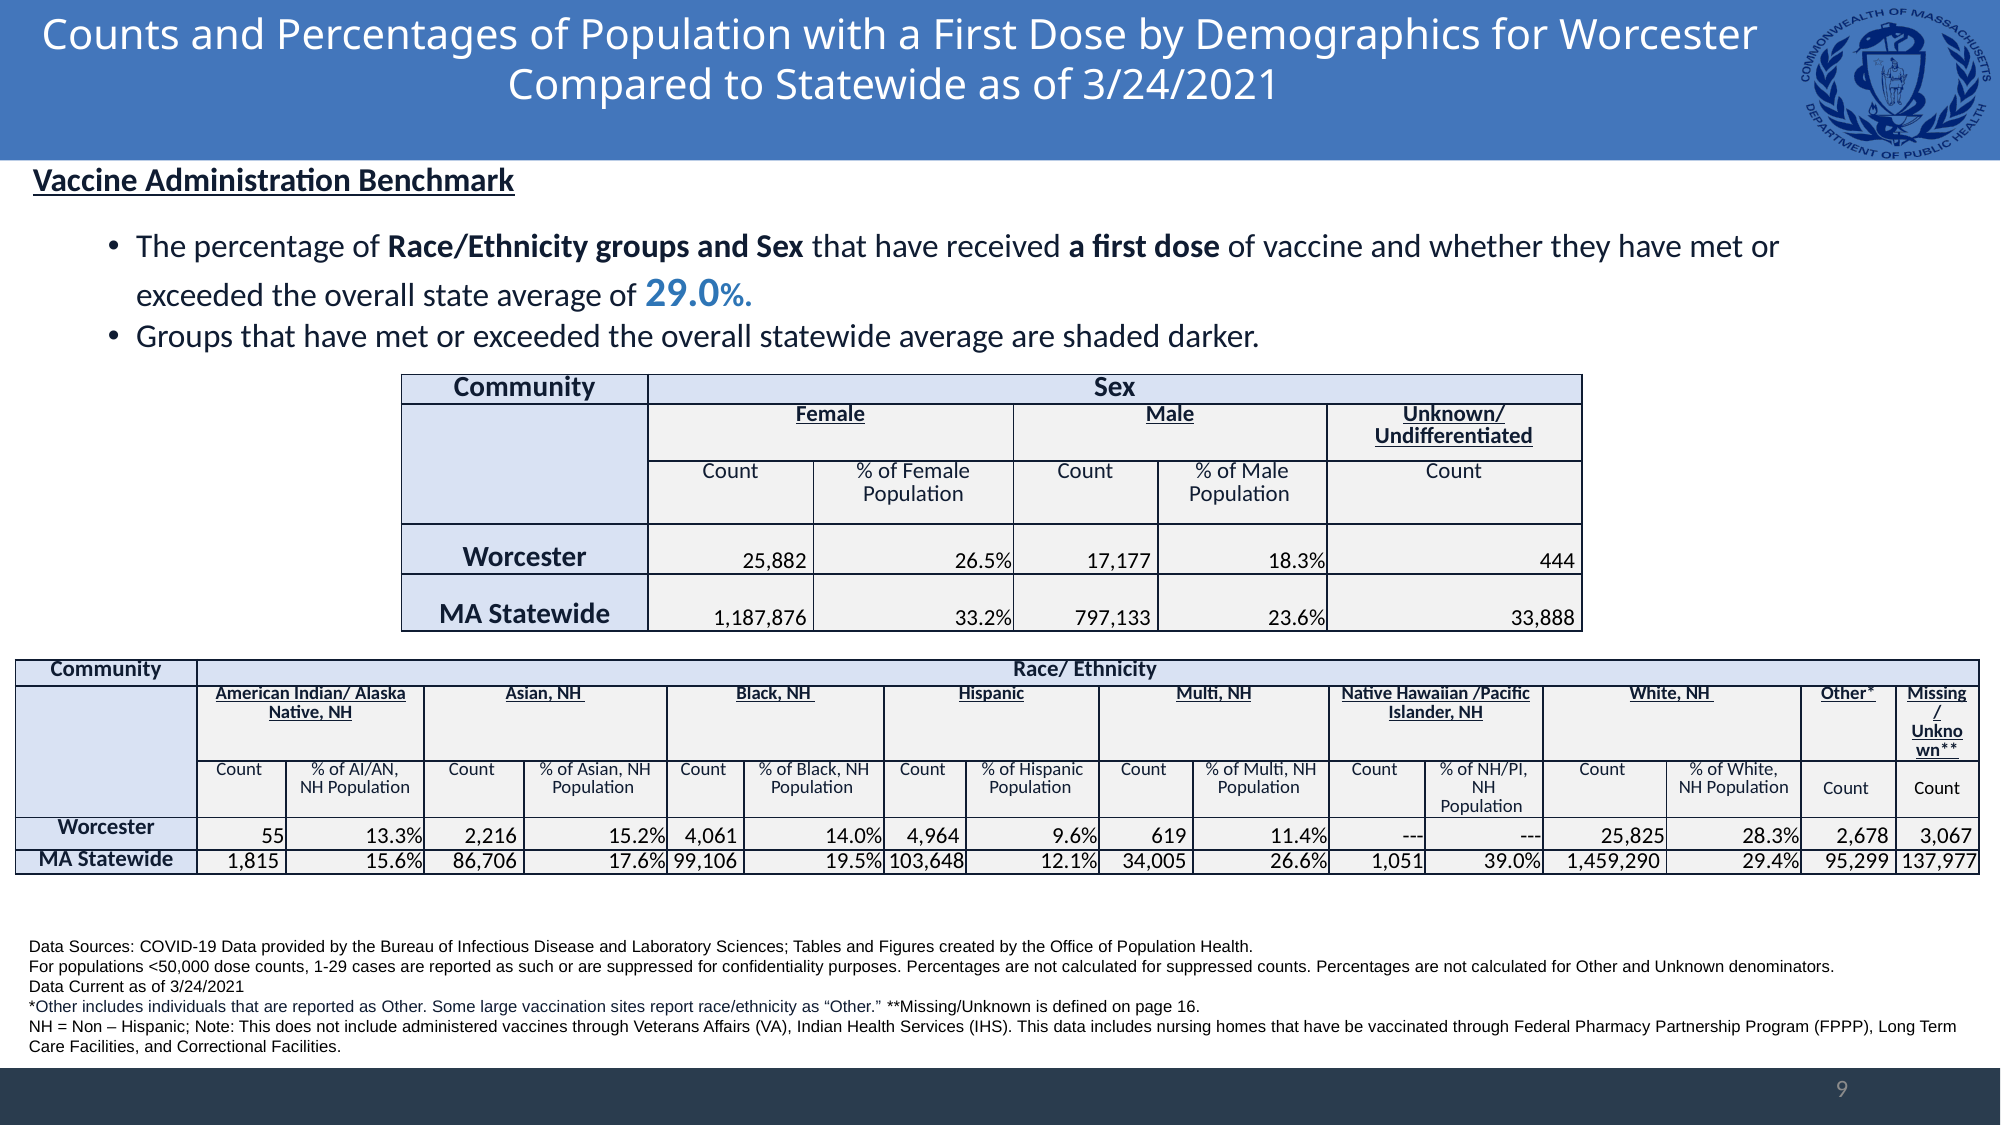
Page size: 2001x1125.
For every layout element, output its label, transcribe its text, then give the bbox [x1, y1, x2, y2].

table_cell 1,051 [1330, 851, 1424, 873]
table_cell 14.0% [745, 818, 883, 849]
table_cell % of Male Population [1159, 462, 1326, 523]
table_cell Count [198, 762, 285, 817]
text_box Vaccine Administration Benchmark The percentage of Race/Ethnicity groups and Sex that have received a first dose of vaccine and whether they have met or exceeded the overall state average of 29.0%. Groups that have met or exceeded the overall statewide average are shaded darker. [18, 151, 1915, 407]
table_cell Count [885, 762, 965, 817]
table_cell 12.1% [967, 851, 1098, 873]
table_cell Count [1802, 762, 1895, 817]
table_cell 1,459,290 [1544, 851, 1666, 873]
table_cell 26.5% [814, 525, 1013, 573]
table_cell 95,299 [1802, 851, 1895, 873]
table_cell % of Hispanic Population [967, 762, 1098, 817]
table_cell 17.6% [525, 851, 666, 873]
table_cell % of Multi, NH Population [1194, 762, 1328, 817]
table_cell % of NH/PI, NH Population [1426, 762, 1542, 817]
table_cell 39.0% [1426, 851, 1542, 873]
table_cell --- [1330, 818, 1424, 849]
table_cell 1,815 [198, 851, 285, 873]
table_cell Black, NH [668, 687, 883, 760]
table_cell 2,216 [425, 818, 523, 849]
table_cell 19.5% [745, 851, 883, 873]
picture [1798, 8, 1993, 160]
table_cell Male [1014, 407, 1326, 460]
table_cell Native Hawaiian /Pacific Islander, NH [1330, 687, 1542, 760]
table_cell Count [1897, 762, 1978, 817]
title Counts and Percentages of Population with a First Dose by Demographics for Worcester Compared to Statewide as of 3/24/2021 [0, 0, 1800, 150]
table_cell 444 [1328, 525, 1581, 573]
table_cell Multi, NH [1100, 687, 1328, 760]
table_cell Count [1014, 462, 1157, 523]
table_cell % of Female Population [814, 462, 1013, 523]
table_cell 137,977 [1897, 851, 1978, 873]
table_cell 1,187,876 [649, 575, 813, 630]
table_cell 13.3% [287, 818, 423, 849]
table_cell 4,964 [885, 818, 965, 849]
table_cell 2,678 [1802, 818, 1895, 849]
table_cell Count [1330, 762, 1424, 817]
table_cell Asian, NH [425, 687, 666, 760]
table_cell Unknown/ Undifferentiated [1328, 407, 1581, 460]
table_cell 11.4% [1194, 818, 1328, 849]
table_cell 15.6% [287, 851, 423, 873]
table_cell 15.2% [525, 818, 666, 849]
table_cell 99,106 [668, 851, 743, 873]
table_cell Hispanic [885, 687, 1098, 760]
table_cell 9.6% [967, 818, 1098, 849]
table_cell MA Statewide [402, 575, 647, 630]
table_cell MA Statewide [16, 851, 196, 873]
table_cell % of AI/AN, NH Population [287, 762, 423, 817]
table_cell [16, 687, 196, 817]
table_cell 33.2% [814, 575, 1013, 630]
table_cell 25,882 [649, 525, 813, 573]
text_box Data Sources: COVID-19 Data provided by the Bureau of Infectious Disease and Laboratory Sciences; Tables and Figures created by the Office of Population Health. For populations <50,000 dose counts, 1-29 cases are reported as such or are suppressed for confidentiality purposes. Percentages are not calculated for suppressed counts. Percentages are not calculated for Other and Unknown denominators. Data Current as of 3/24/2021 *Other includes individuals that are reported as Other. Some large vaccination sites report race/ethnicity as “Other.” **Missing/Unknown is defined on page 16. NH = Non – Hispanic; Note: This does not include administered vaccines through Veterans Affairs (VA), Indian Health Services (IHS). This data includes nursing homes that have be vaccinated through Federal Pharmacy Partnership Program (FPPP), Long Term Care Facilities, and Correctional Facilities. [14, 928, 1998, 1064]
table_cell Other* [1802, 687, 1895, 760]
table_cell Count [1100, 762, 1192, 817]
table_cell 34,005 [1100, 851, 1192, 873]
table_cell 55 [198, 818, 285, 849]
table_cell % of Asian, NH Population [525, 762, 666, 817]
table_cell Count [649, 462, 813, 523]
table_cell --- [1426, 818, 1542, 849]
table_cell 4,061 [668, 818, 743, 849]
table_cell 33,888 [1328, 575, 1581, 630]
table_cell 29.4% [1667, 851, 1800, 873]
table_cell 28.3% [1667, 818, 1800, 849]
table_cell Missing/Unknown** [1897, 687, 1978, 760]
table_cell Count [1544, 762, 1666, 817]
table_header Community [16, 661, 196, 685]
slide_number 9 [1414, 1065, 1864, 1125]
table_cell Female [649, 407, 1013, 460]
table_cell % of Black, NH Population [745, 762, 883, 817]
table_cell American Indian/ Alaska Native, NH [198, 687, 423, 760]
table_cell 26.6% [1194, 851, 1328, 873]
table_cell Worcester [16, 818, 196, 849]
table_cell 25,825 [1544, 818, 1666, 849]
table_cell % of White, NH Population [1667, 762, 1800, 817]
table_cell [402, 407, 647, 523]
table_cell 797,133 [1014, 575, 1157, 630]
table_cell 18.3% [1159, 525, 1326, 573]
table_cell 103,648 [885, 851, 965, 873]
table_cell White, NH [1544, 687, 1800, 760]
table_cell Count [668, 762, 743, 817]
table_cell Count [1328, 462, 1581, 523]
table_header Race/ Ethnicity [198, 661, 1978, 685]
table_cell Worcester [402, 525, 647, 573]
table_cell 3,067 [1897, 818, 1978, 849]
table_cell 23.6% [1159, 575, 1326, 630]
table_cell 619 [1100, 818, 1192, 849]
table_cell 86,706 [425, 851, 523, 873]
table_cell 17,177 [1014, 525, 1157, 573]
table_cell Count [425, 762, 523, 817]
